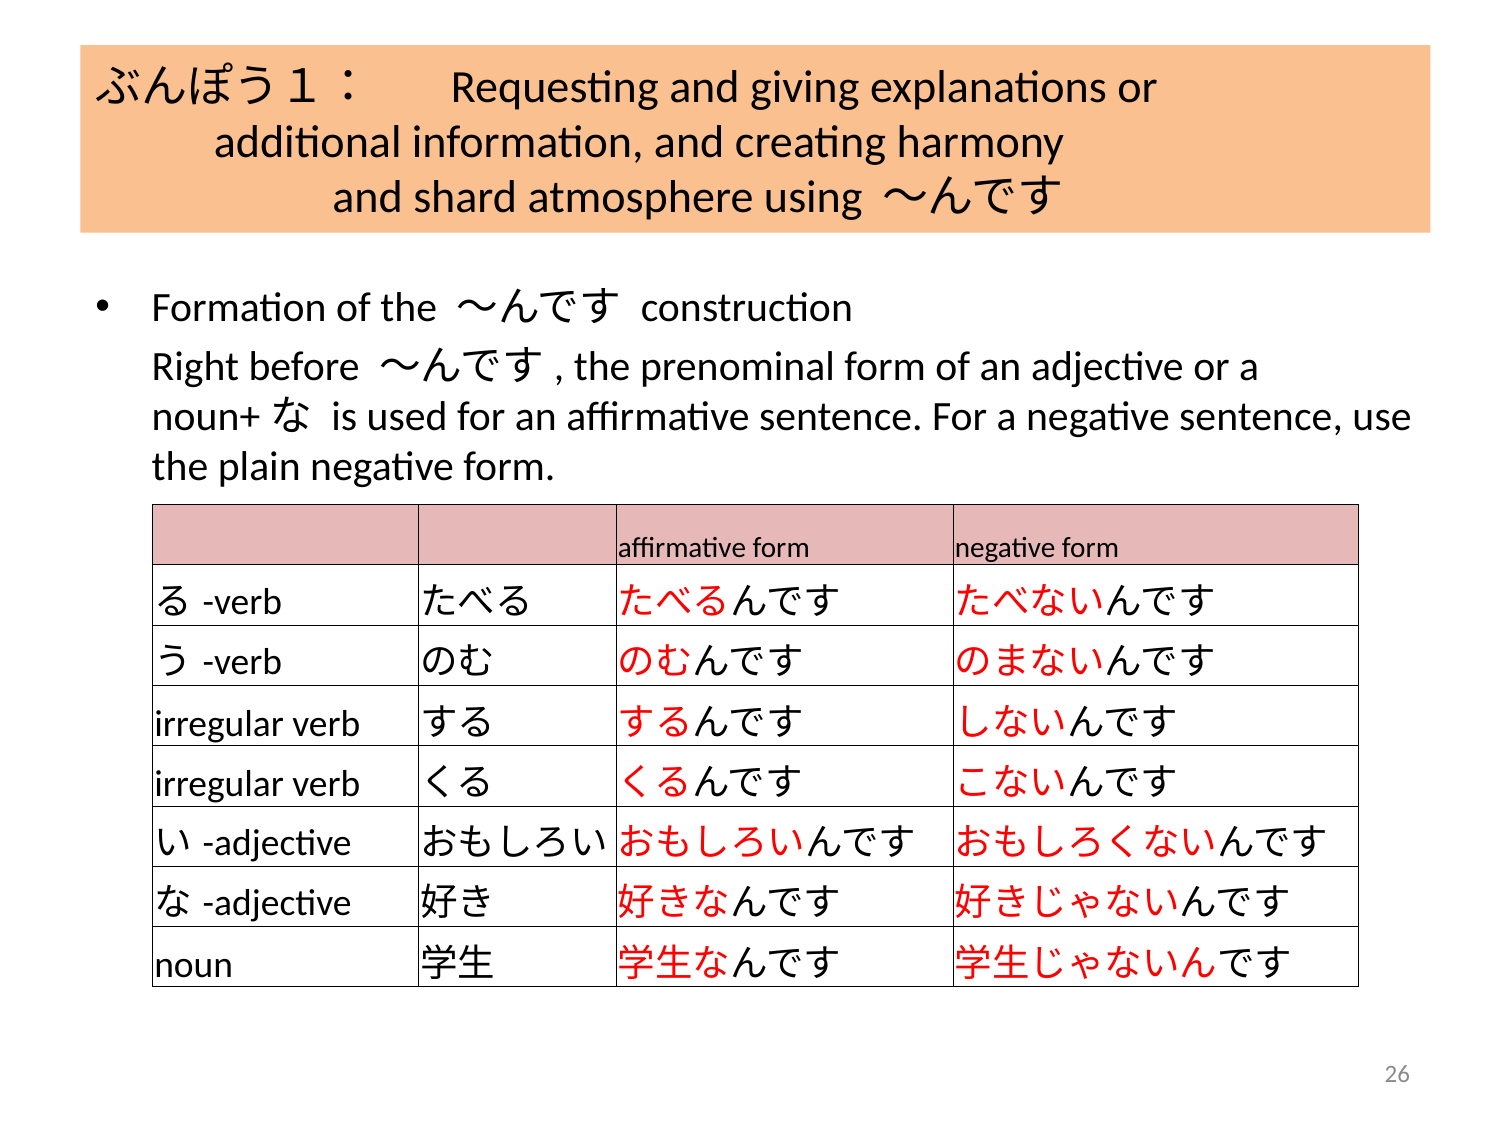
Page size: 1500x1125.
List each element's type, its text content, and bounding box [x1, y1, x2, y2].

table_cell たべないんです [954, 565, 1358, 625]
table_cell 好きなんです [617, 867, 953, 926]
table_cell 好きじゃないんです [954, 867, 1358, 926]
table_cell irregular verb [153, 746, 418, 806]
table_cell 学生 [419, 927, 616, 986]
table_cell noun [153, 927, 418, 986]
table_cell しないんです [954, 686, 1358, 745]
slide_number 26 [1074, 1042, 1425, 1103]
title ぶんぽう１： Requesting and giving explanations or additional information, and creating harmony and shard atmosphere using ～んです [80, 45, 1431, 233]
table_cell する [419, 686, 616, 745]
table_cell のむ [419, 626, 616, 685]
table_cell な-adjective [153, 867, 418, 926]
table_cell 学生なんです [617, 927, 953, 986]
table_cell くる [419, 746, 616, 806]
table_cell くるんです [617, 746, 953, 806]
table_cell のむんです [617, 626, 953, 685]
table_cell 学生じゃないんです [954, 927, 1358, 986]
list Formation of the ～んです construction Right before ～んです, the prenominal form of an adjective or a noun+な is used for an affirmative sentence. For a negative sentence, use the plain negative form. [80, 272, 1431, 505]
table_cell たべる [419, 565, 616, 625]
table_cell る-verb [153, 565, 418, 625]
table_cell う-verb [153, 626, 418, 685]
table_cell irregular verb [153, 686, 418, 745]
table_cell おもしろくないんです [954, 807, 1358, 866]
table_cell 好き [419, 867, 616, 926]
table_cell のまないんです [954, 626, 1358, 685]
table_cell するんです [617, 686, 953, 745]
table_cell い-adjective [153, 807, 418, 866]
table_cell おもしろいんです [617, 807, 953, 866]
table_header negative form [954, 505, 1358, 564]
table_cell たべるんです [617, 565, 953, 625]
table_header [419, 505, 616, 564]
table_cell こないんです [954, 746, 1358, 806]
table_cell おもしろい [419, 807, 616, 866]
table_header [153, 505, 418, 564]
table_header affirmative form [617, 505, 953, 564]
